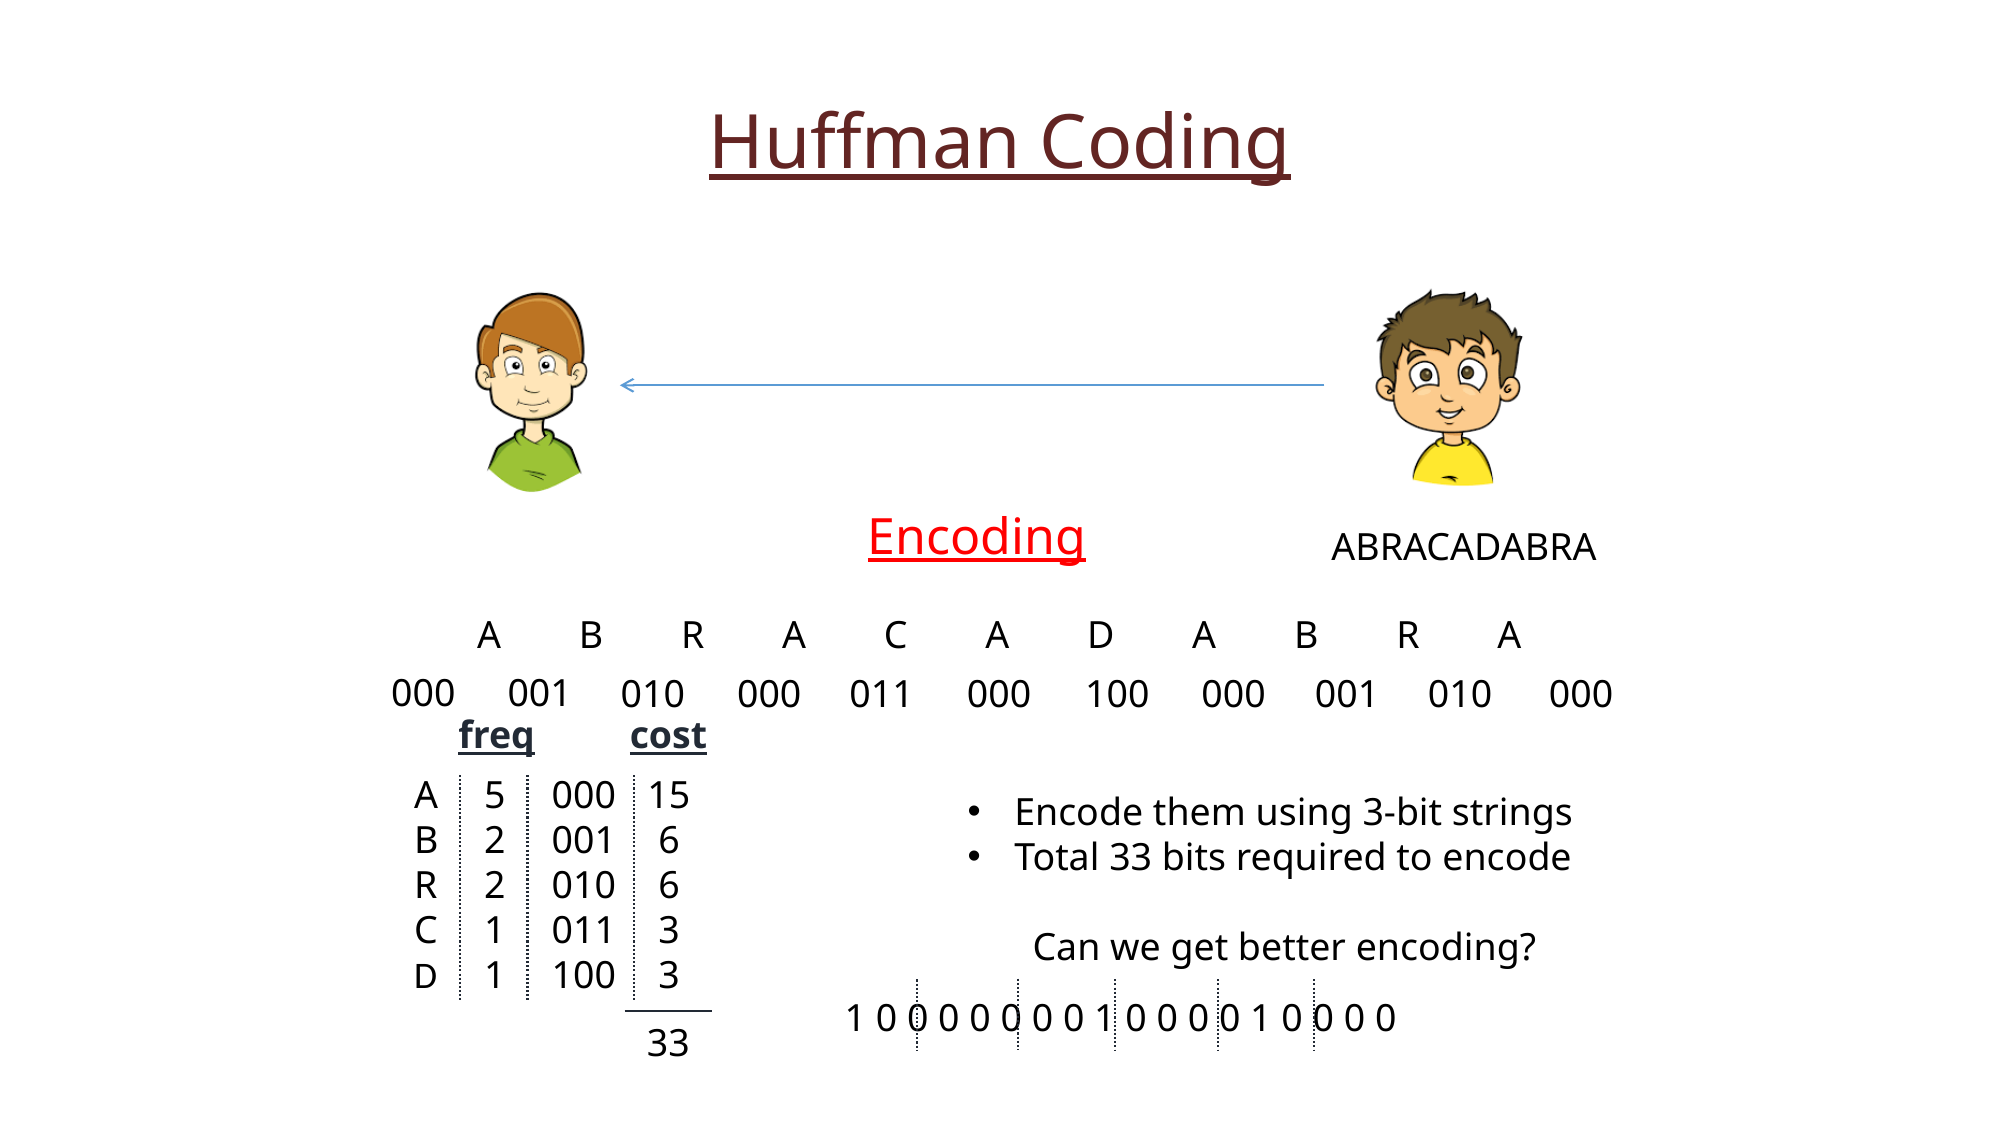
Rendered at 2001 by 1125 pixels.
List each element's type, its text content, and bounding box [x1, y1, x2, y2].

text_box 000 [1186, 662, 1281, 723]
text_box 1 0 0 0 0 0 0 0 1 0 0 0 0 1 0 0 0 0 [1019, 986, 1114, 1046]
text_box 000 [952, 662, 1047, 723]
text_box 011 [834, 662, 929, 723]
text_box 001 [492, 661, 587, 721]
text_box 33 [632, 1012, 705, 1072]
text_box [303, 219, 1686, 1059]
text_box Encoding [853, 497, 1102, 573]
picture [409, 278, 650, 520]
text_box 1 0 0 0 0 0 0 0 1 0 0 0 0 1 0 0 0 0 [1115, 986, 1217, 1046]
text_box 100 [1070, 662, 1165, 723]
text_box 001 [1300, 662, 1395, 723]
text_box 000 [722, 662, 817, 723]
text_box 000 [1534, 662, 1629, 723]
picture [1326, 278, 1567, 520]
text_box 1 0 0 0 0 0 0 0 1 0 0 0 0 1 0 0 0 0 [1218, 986, 1313, 1046]
text_box 1 0 0 0 0 0 0 0 1 0 0 0 0 1 0 0 0 0 [918, 986, 1018, 1046]
text_box 010 [605, 662, 700, 723]
text_box cost [615, 704, 722, 764]
text_box freq [443, 704, 550, 764]
text_box 1 0 0 0 0 0 0 0 1 0 0 0 0 1 0 0 0 0 [829, 986, 917, 1046]
text_box ABRACADABRA [1316, 515, 1612, 575]
text_box A B R A C A D A B R A [462, 603, 1539, 664]
text_box 010 [1413, 662, 1508, 723]
text_box 1 0 0 0 0 0 0 0 1 0 0 0 0 1 0 0 0 0 [1314, 986, 1413, 1046]
text_box Huffman Coding [324, 45, 1675, 219]
text_box A B R C D [399, 763, 454, 1003]
text_box 000 [376, 661, 471, 721]
text_box 5 2 2 1 1 [469, 764, 521, 1003]
text_box 15 6 6 3 3 [632, 764, 706, 1003]
text_box Encode them using 3-bit strings Total 33 bits required to encode Can we get better encoding? [952, 780, 1626, 976]
text_box 000 001 010 011 100 [536, 763, 632, 1003]
